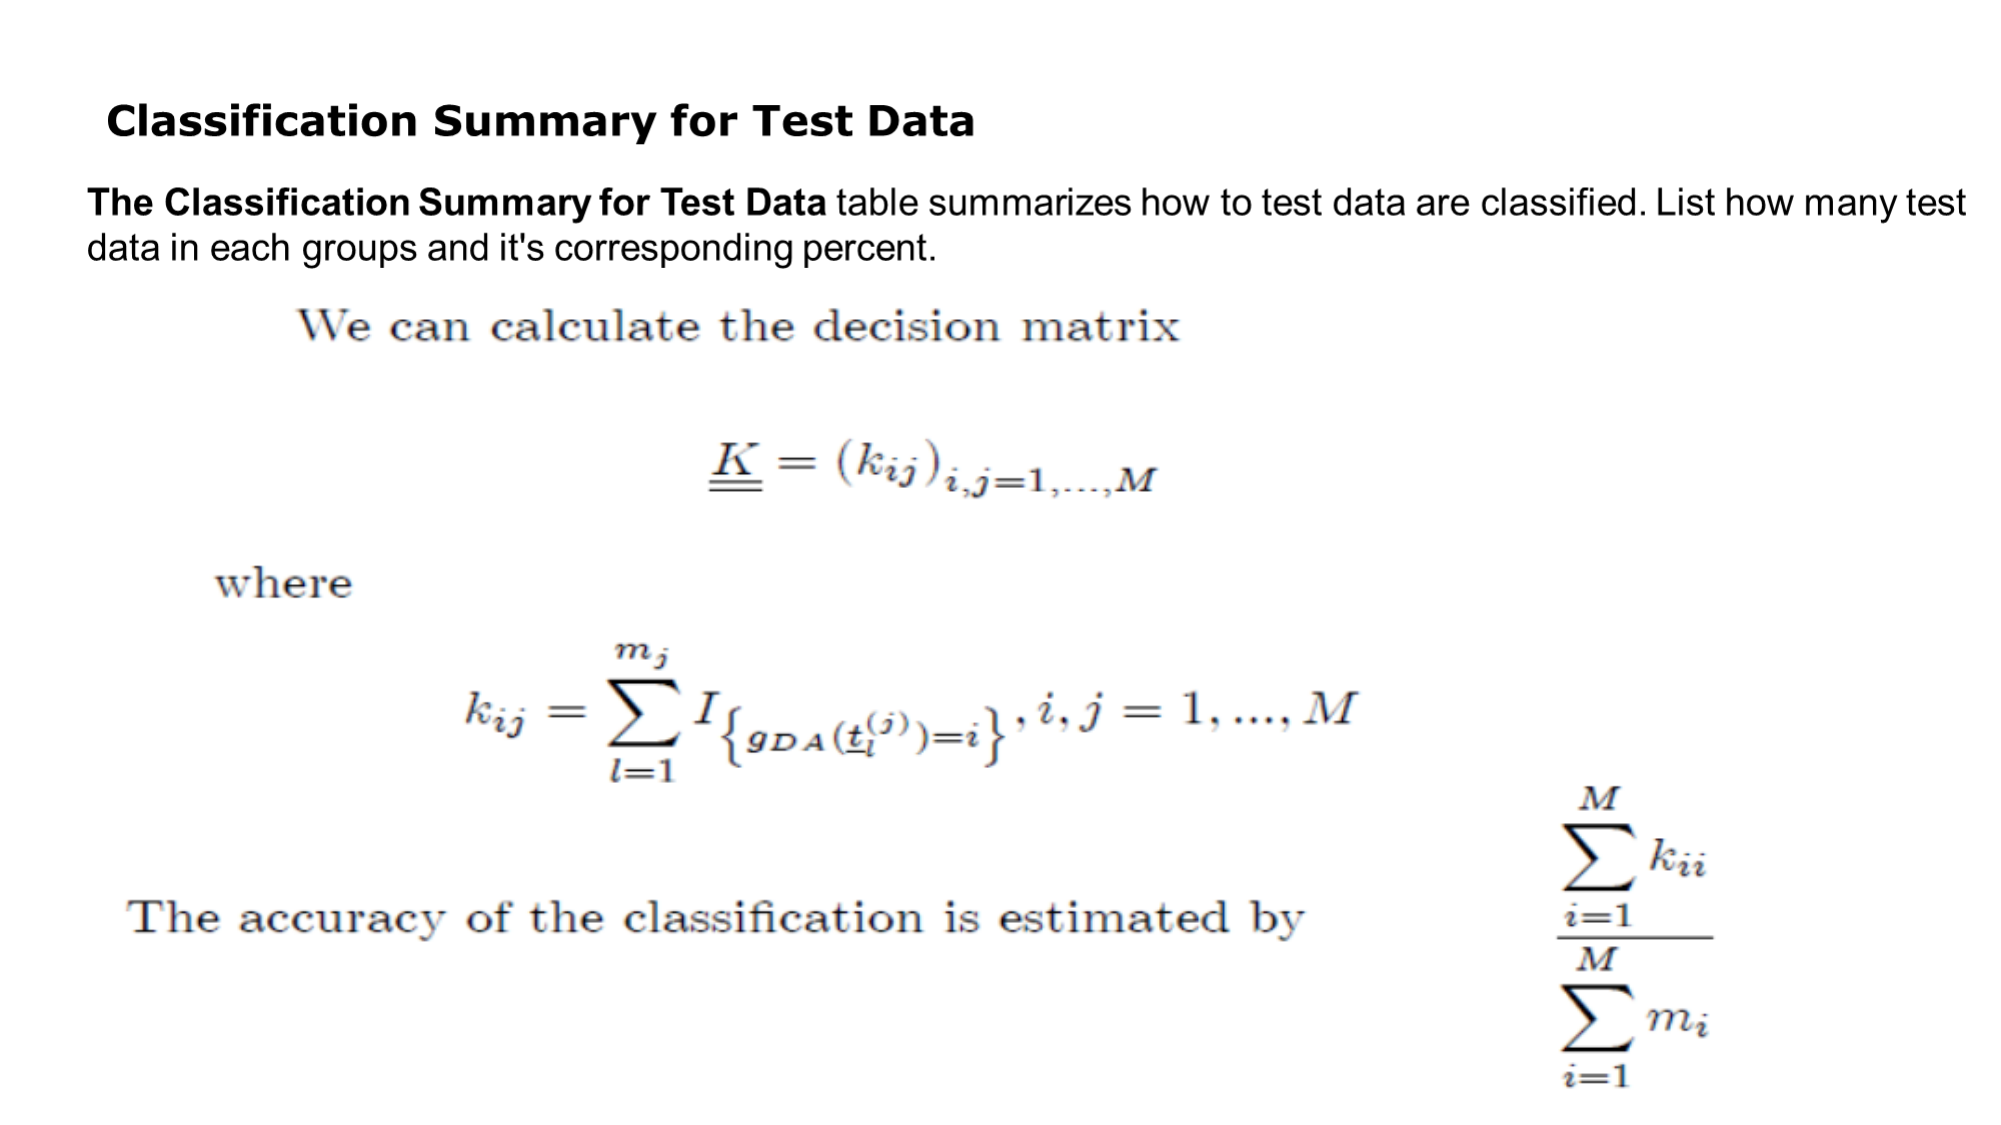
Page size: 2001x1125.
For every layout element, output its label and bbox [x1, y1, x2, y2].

picture [63, 81, 2000, 1125]
